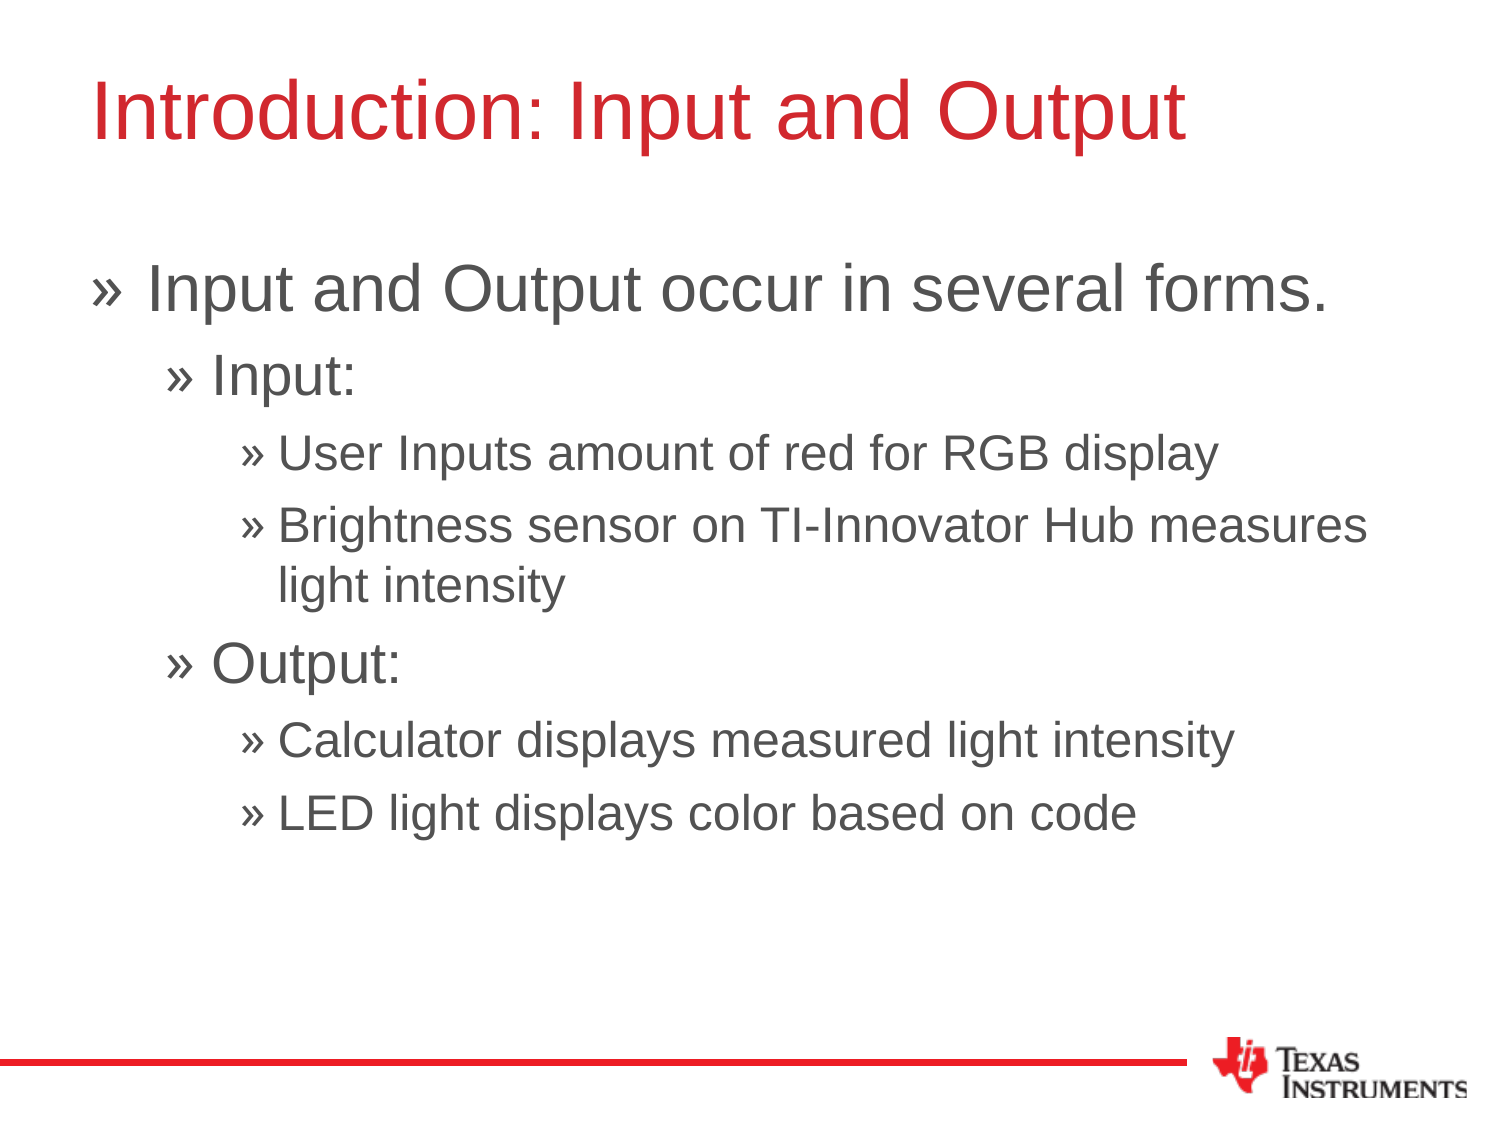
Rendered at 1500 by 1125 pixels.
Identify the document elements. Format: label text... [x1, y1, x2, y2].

list Input and Output occur in several forms. Input: User Inputs amount of red for RGB display Brightness sensor on TI-Innovator Hub measures light intensity Output: Calculator displays measured light intensity LED light displays color based on code [75, 237, 1425, 975]
title Introduction: Input and Output [75, 12, 1425, 200]
